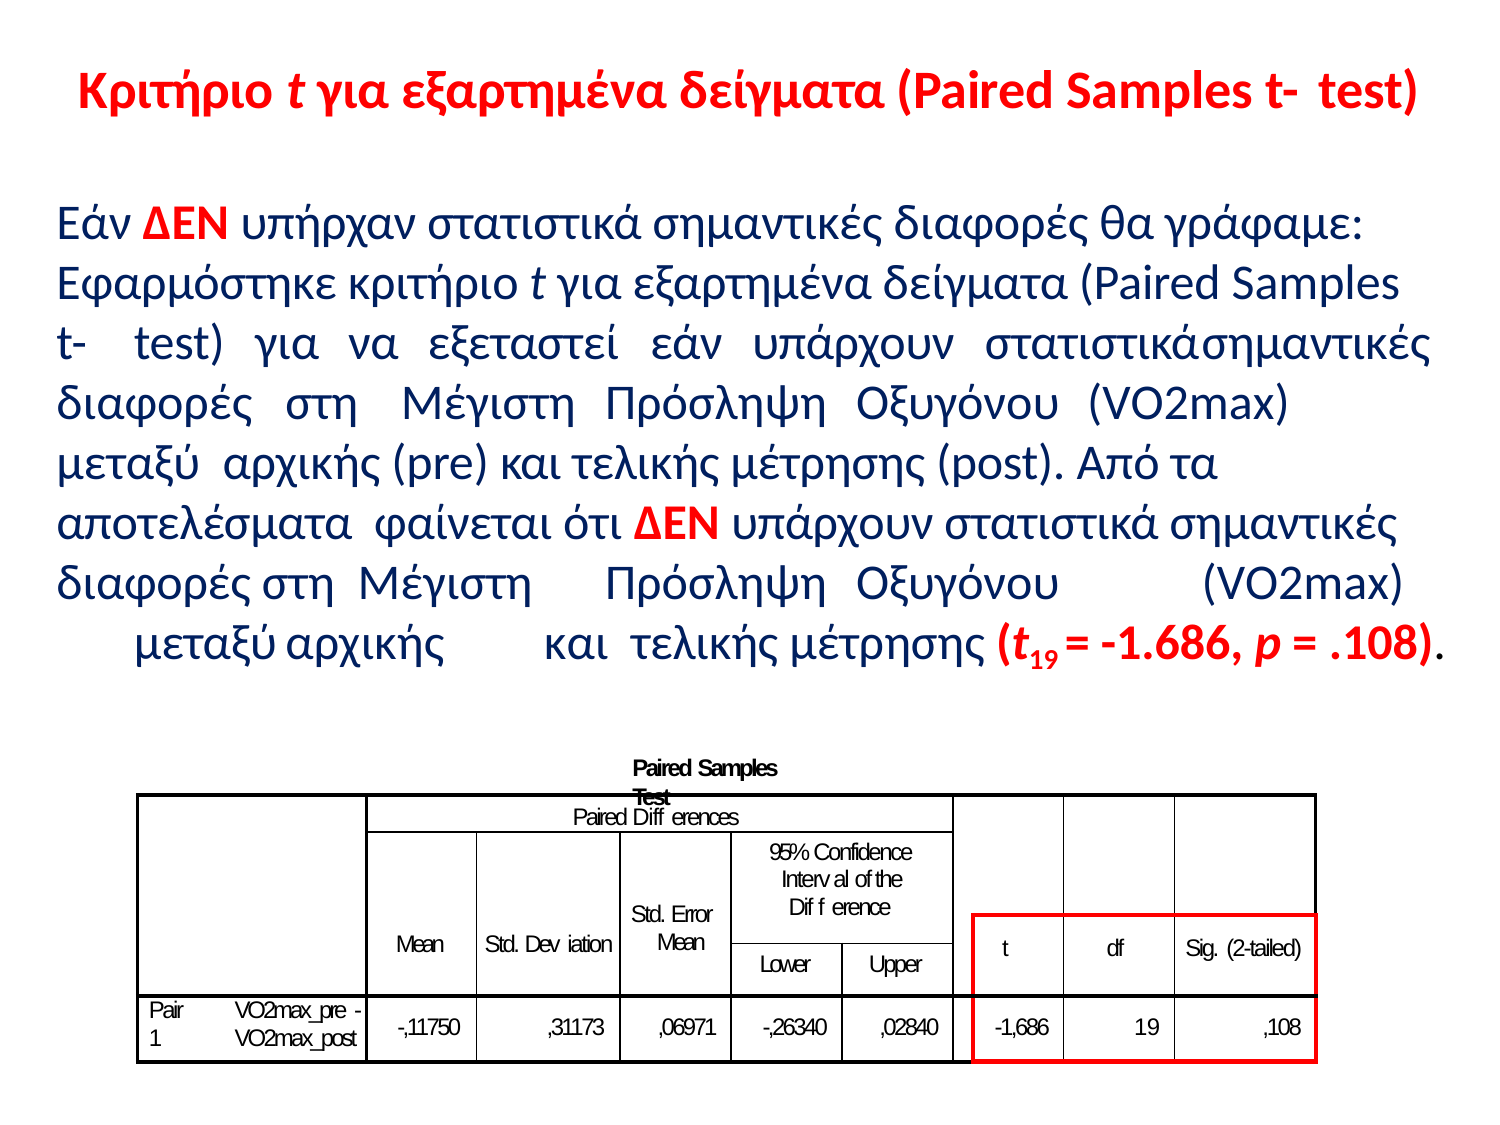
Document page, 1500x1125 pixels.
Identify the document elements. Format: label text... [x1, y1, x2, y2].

text_box Εάν ΔΕΝ υπήρχαν στατιστικά σημαντικές διαφορές θα γράφαμε: Εφαρμόστηκε κριτήριο t για εξαρτημένα δείγματα (Paired Samples t- test) για να εξεταστεί εάν υπάρχουν στατιστικά σημαντικές διαφορές στη Μέγιστη Πρόσληψη Οξυγόνου (VO2max) μεταξύ αρχικής (pre) και τελικής μέτρησης (post). Από τα αποτελέσματα φαίνεται ότι ΔΕΝ υπάρχουν στατιστικά σημαντικές διαφορές στη Μέγιστη Πρόσληψη Οξυγόνου (VO2max) μεταξύ αρχικής και τελικής μέτρησης (t19 = -1.686, p = .108). [39, 187, 1453, 675]
table_cell [954, 998, 971, 1060]
table_cell ,108 [1175, 998, 1314, 1059]
table_cell Pair VO2max_pre - 1 VO2max_post [139, 998, 365, 1060]
table_cell ,31173 [477, 998, 619, 1060]
table_header [1175, 797, 1314, 913]
table_cell ,02840 [843, 998, 952, 1060]
table_cell Sig. (2-tailed) [1175, 917, 1314, 994]
table_header [139, 797, 365, 994]
table_cell df [1064, 917, 1174, 994]
table_cell Std. Dev iation [477, 833, 619, 994]
table_header Paired Diff erences [368, 797, 952, 831]
table_cell ,06971 [621, 998, 730, 1060]
table_header [954, 797, 1063, 915]
title Κριτήριο t για εξαρτημένα δείγματα (Paired Samples t- test) [69, 52, 1431, 187]
table_header [1064, 797, 1174, 913]
text_box Paired Samples Test [630, 750, 821, 793]
table_cell -,26340 [732, 998, 841, 1060]
table_cell -,11750 [368, 998, 476, 1060]
table_cell Upper [843, 944, 952, 994]
table_cell [954, 915, 971, 994]
table_cell Std. Error Mean [621, 833, 730, 994]
table_cell -1,686 [975, 998, 1063, 1059]
table_cell 19 [1064, 998, 1174, 1059]
table_cell Mean [368, 833, 476, 994]
table_cell t [975, 917, 1063, 994]
table_cell 95% Confidence Interv al of the Dif f erence [732, 833, 952, 943]
table_cell Lower [732, 944, 841, 994]
